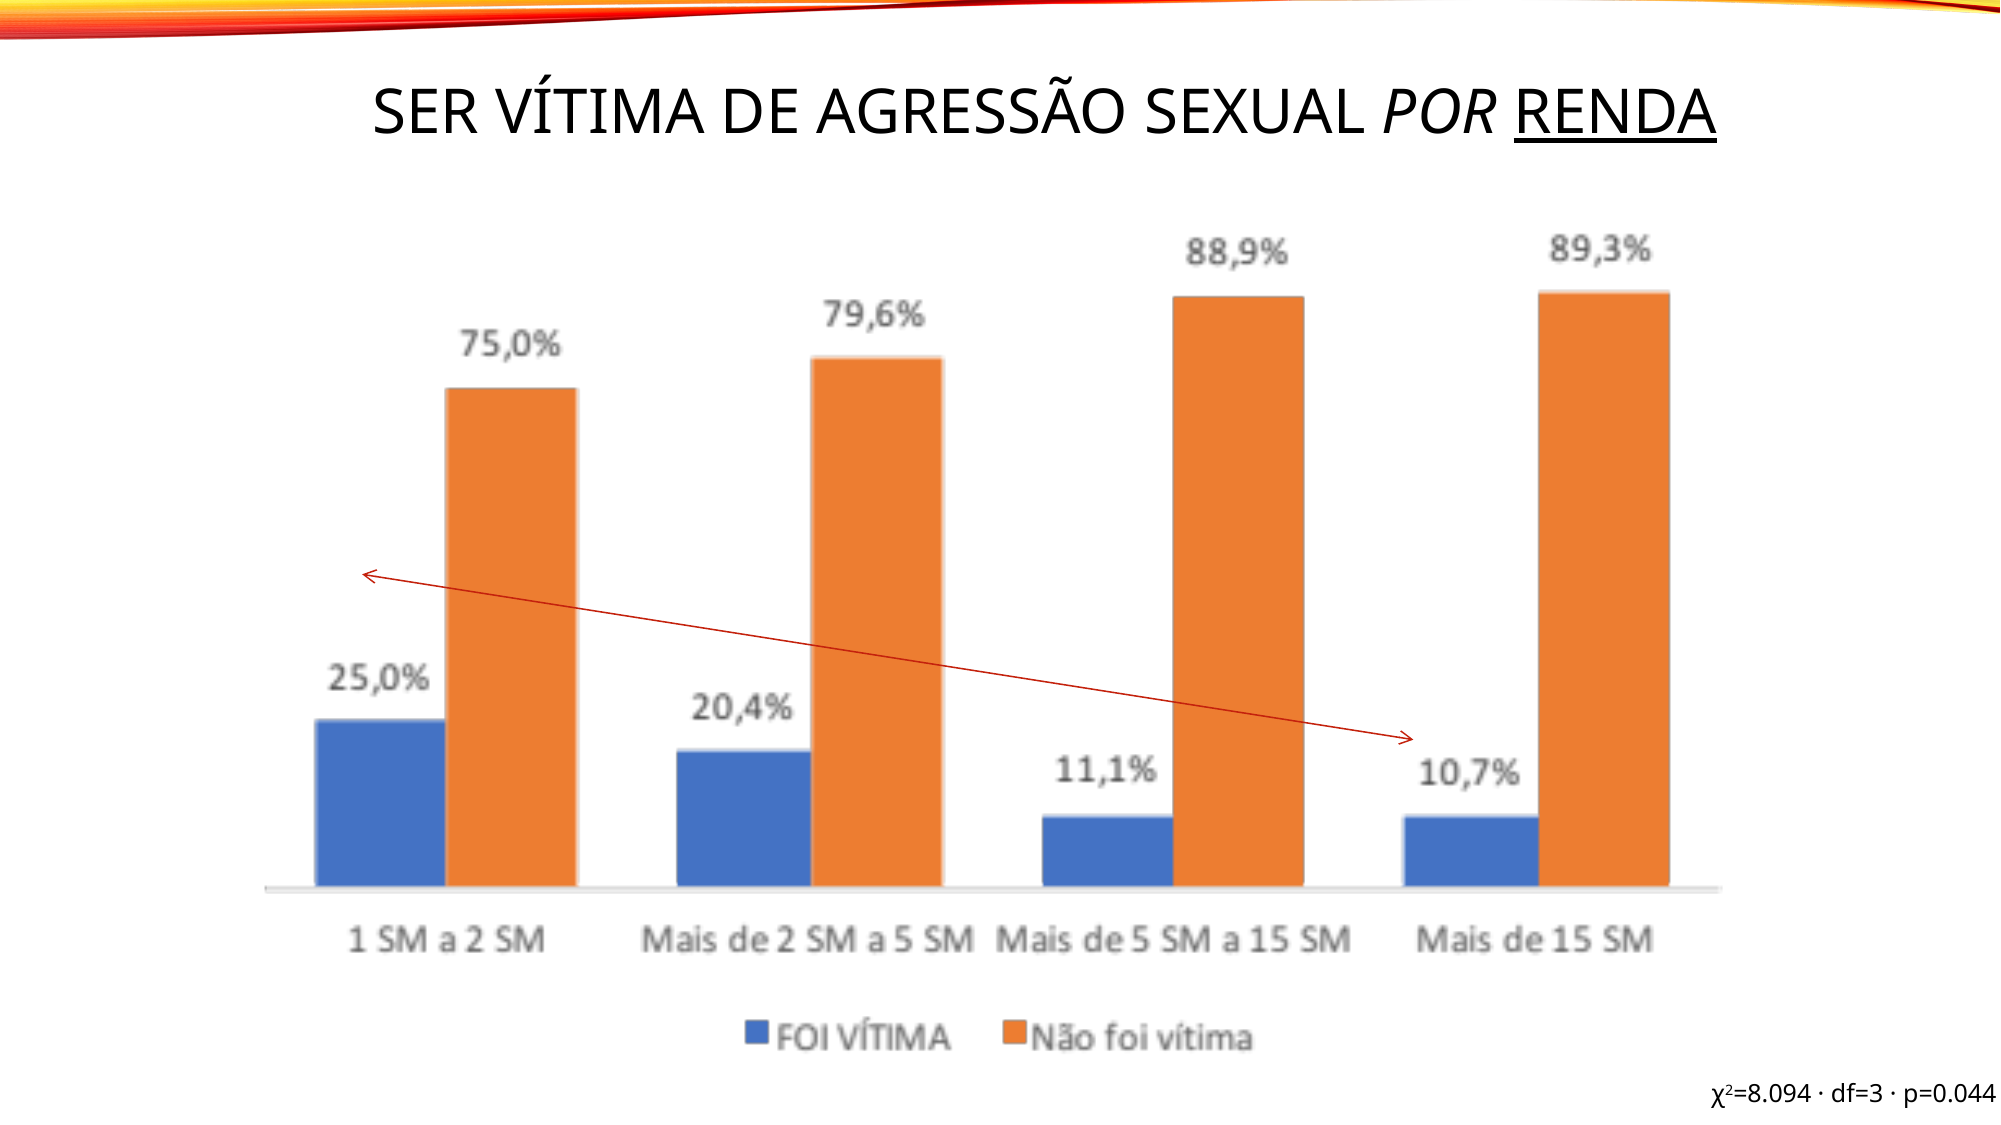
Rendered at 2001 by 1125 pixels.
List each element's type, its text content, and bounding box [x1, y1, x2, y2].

picture [0, 0, 2000, 40]
picture [208, 167, 1769, 1104]
title Ser vítima de agressão sexual por renda [338, 42, 1751, 167]
text_box χ2=8.094 · df=3 · p=0.044 [1696, 1070, 2000, 1116]
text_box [361, 573, 1414, 740]
